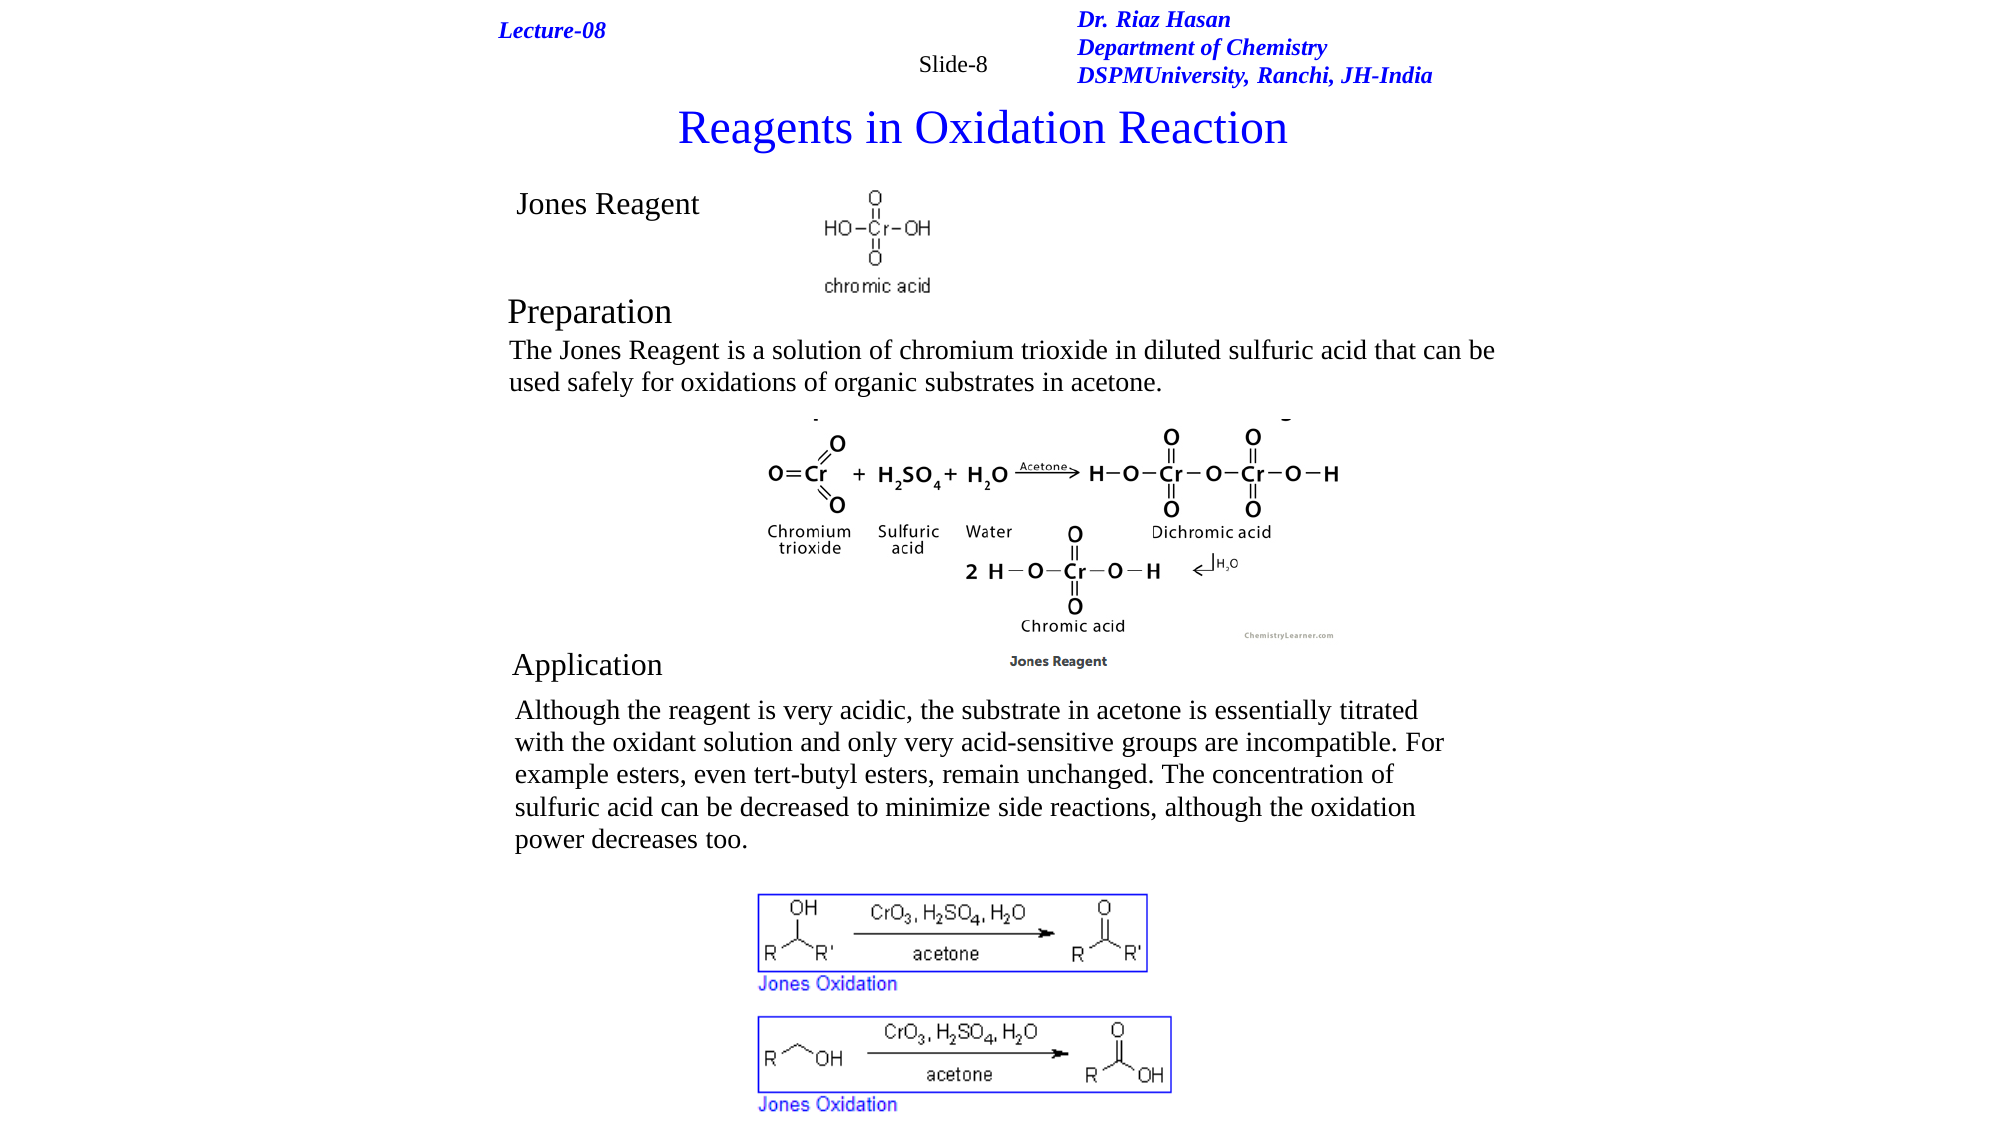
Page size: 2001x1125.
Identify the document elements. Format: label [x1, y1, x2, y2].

picture [494, 0, 1506, 1125]
